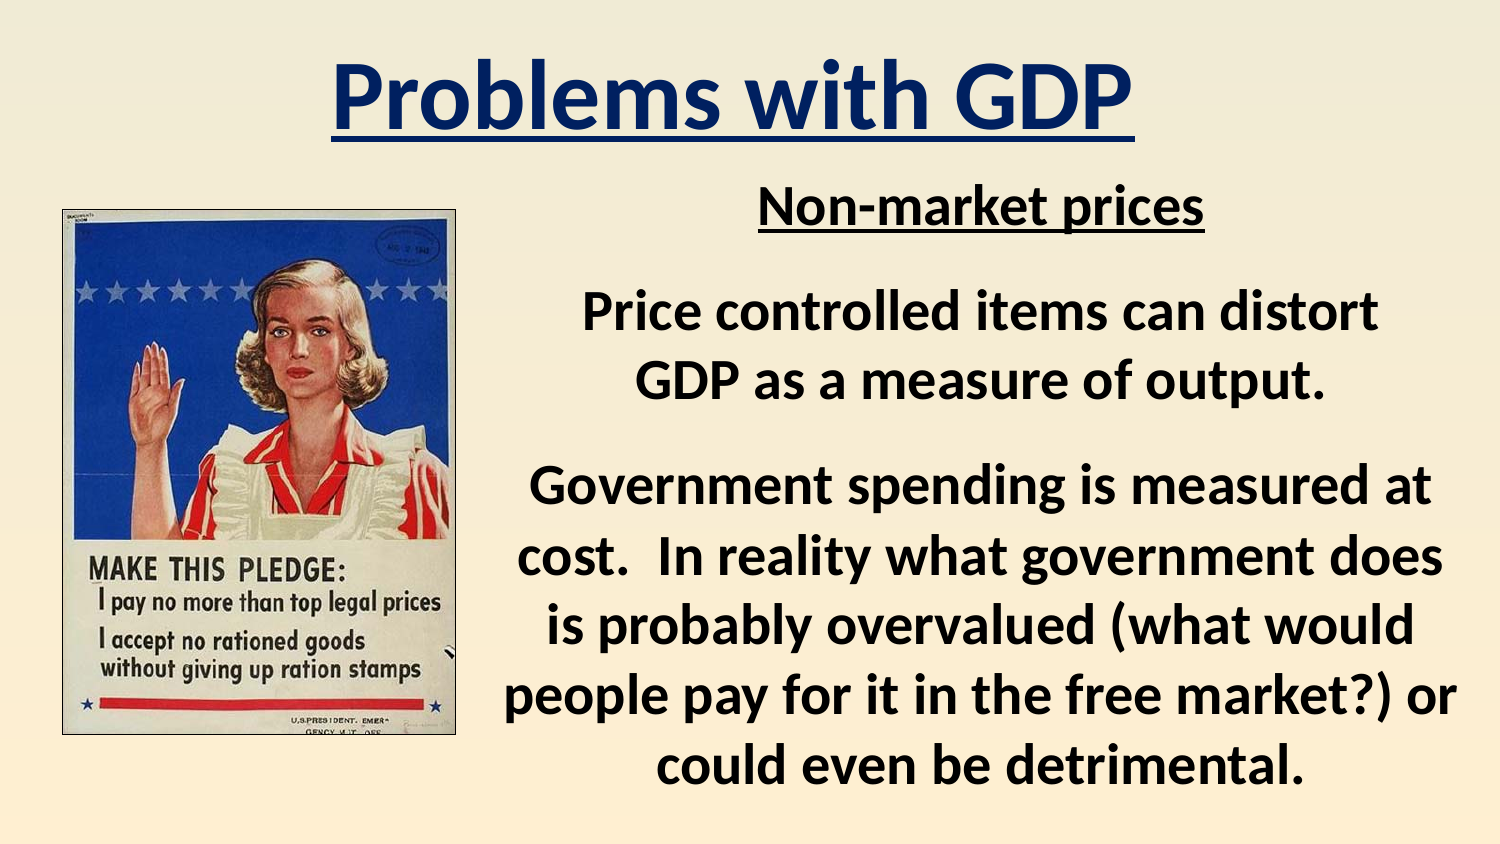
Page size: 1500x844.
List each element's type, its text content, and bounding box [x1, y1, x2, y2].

text_box Problems with GDP [316, 21, 1150, 157]
text_box Non-market prices Price controlled items can distort GDP as a measure of output. Government spending is measured at cost. In reality what government does is probably overvalued (what would people pay for it in the free market?) or could even be detrimental. [487, 159, 1475, 804]
picture [62, 209, 456, 735]
